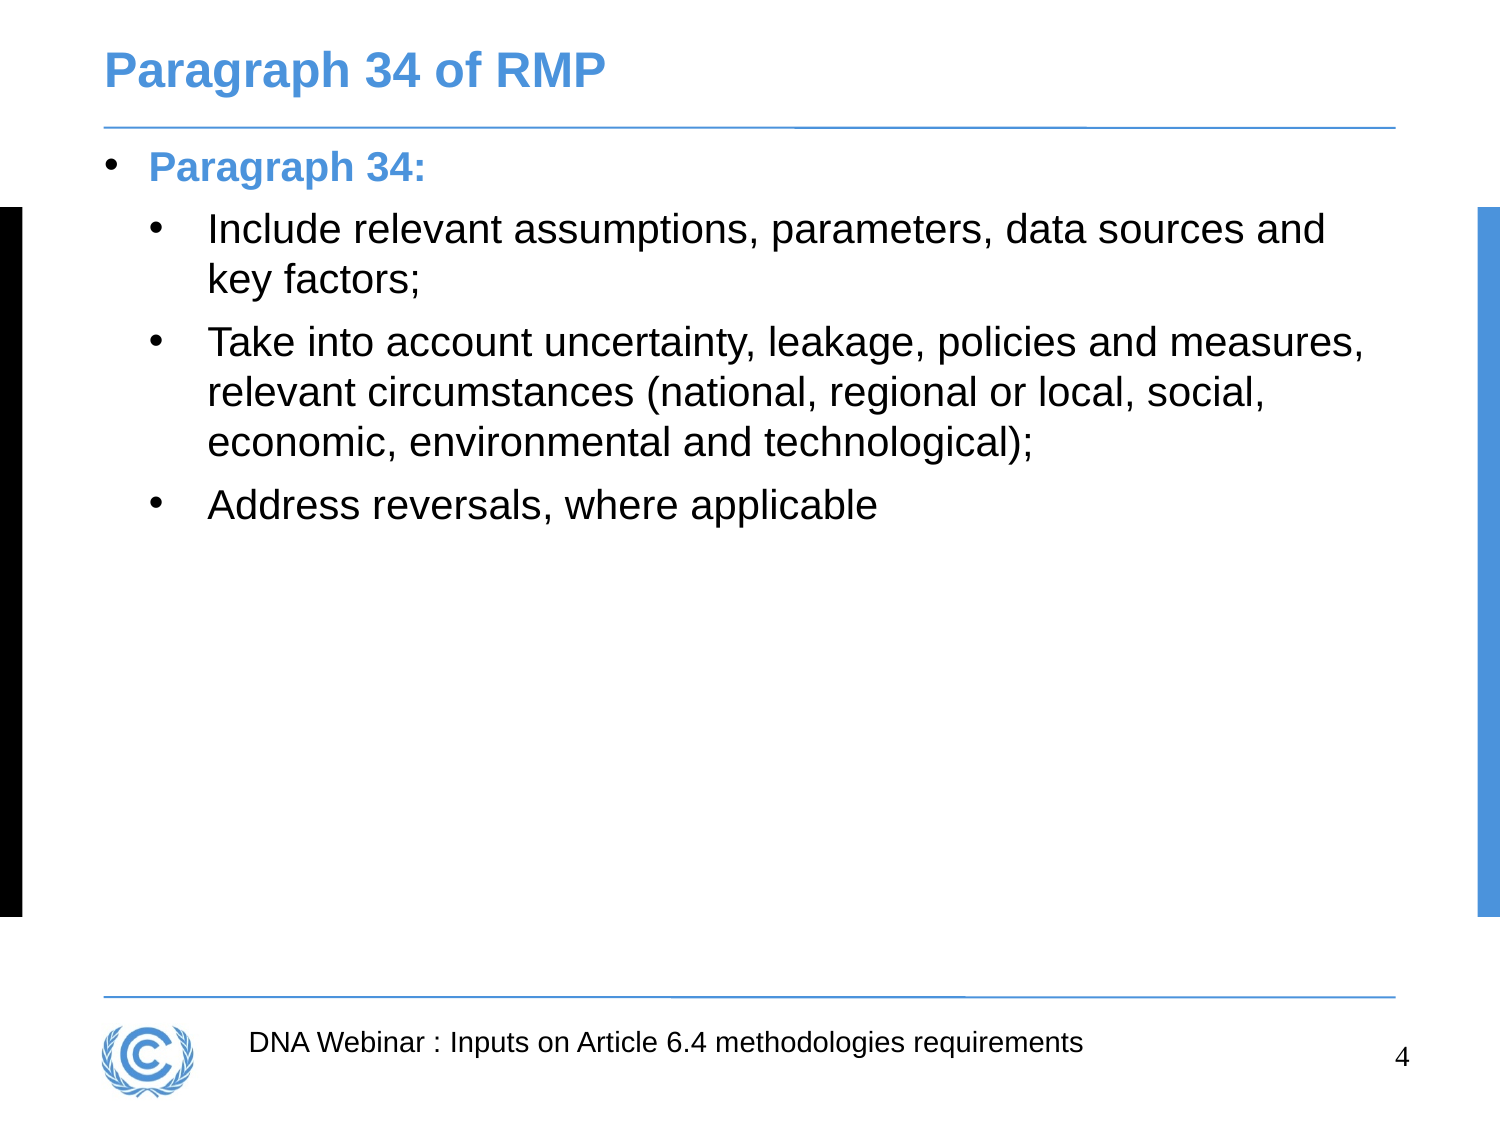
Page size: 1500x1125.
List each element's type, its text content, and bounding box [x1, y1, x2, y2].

picture [101, 1001, 209, 1109]
list Paragraph 34: Include relevant assumptions, parameters, data sources and key factors; Take into account uncertainty, leakage, policies and measures, relevant circumstances (national, regional or local, social, economic, environmental and technological); Address reversals, where applicable [104, 139, 1395, 920]
text_box [253, 1005, 1276, 1094]
title Paragraph 34 of RMP [104, 10, 1396, 125]
slide_number 4 [1103, 1029, 1425, 1108]
